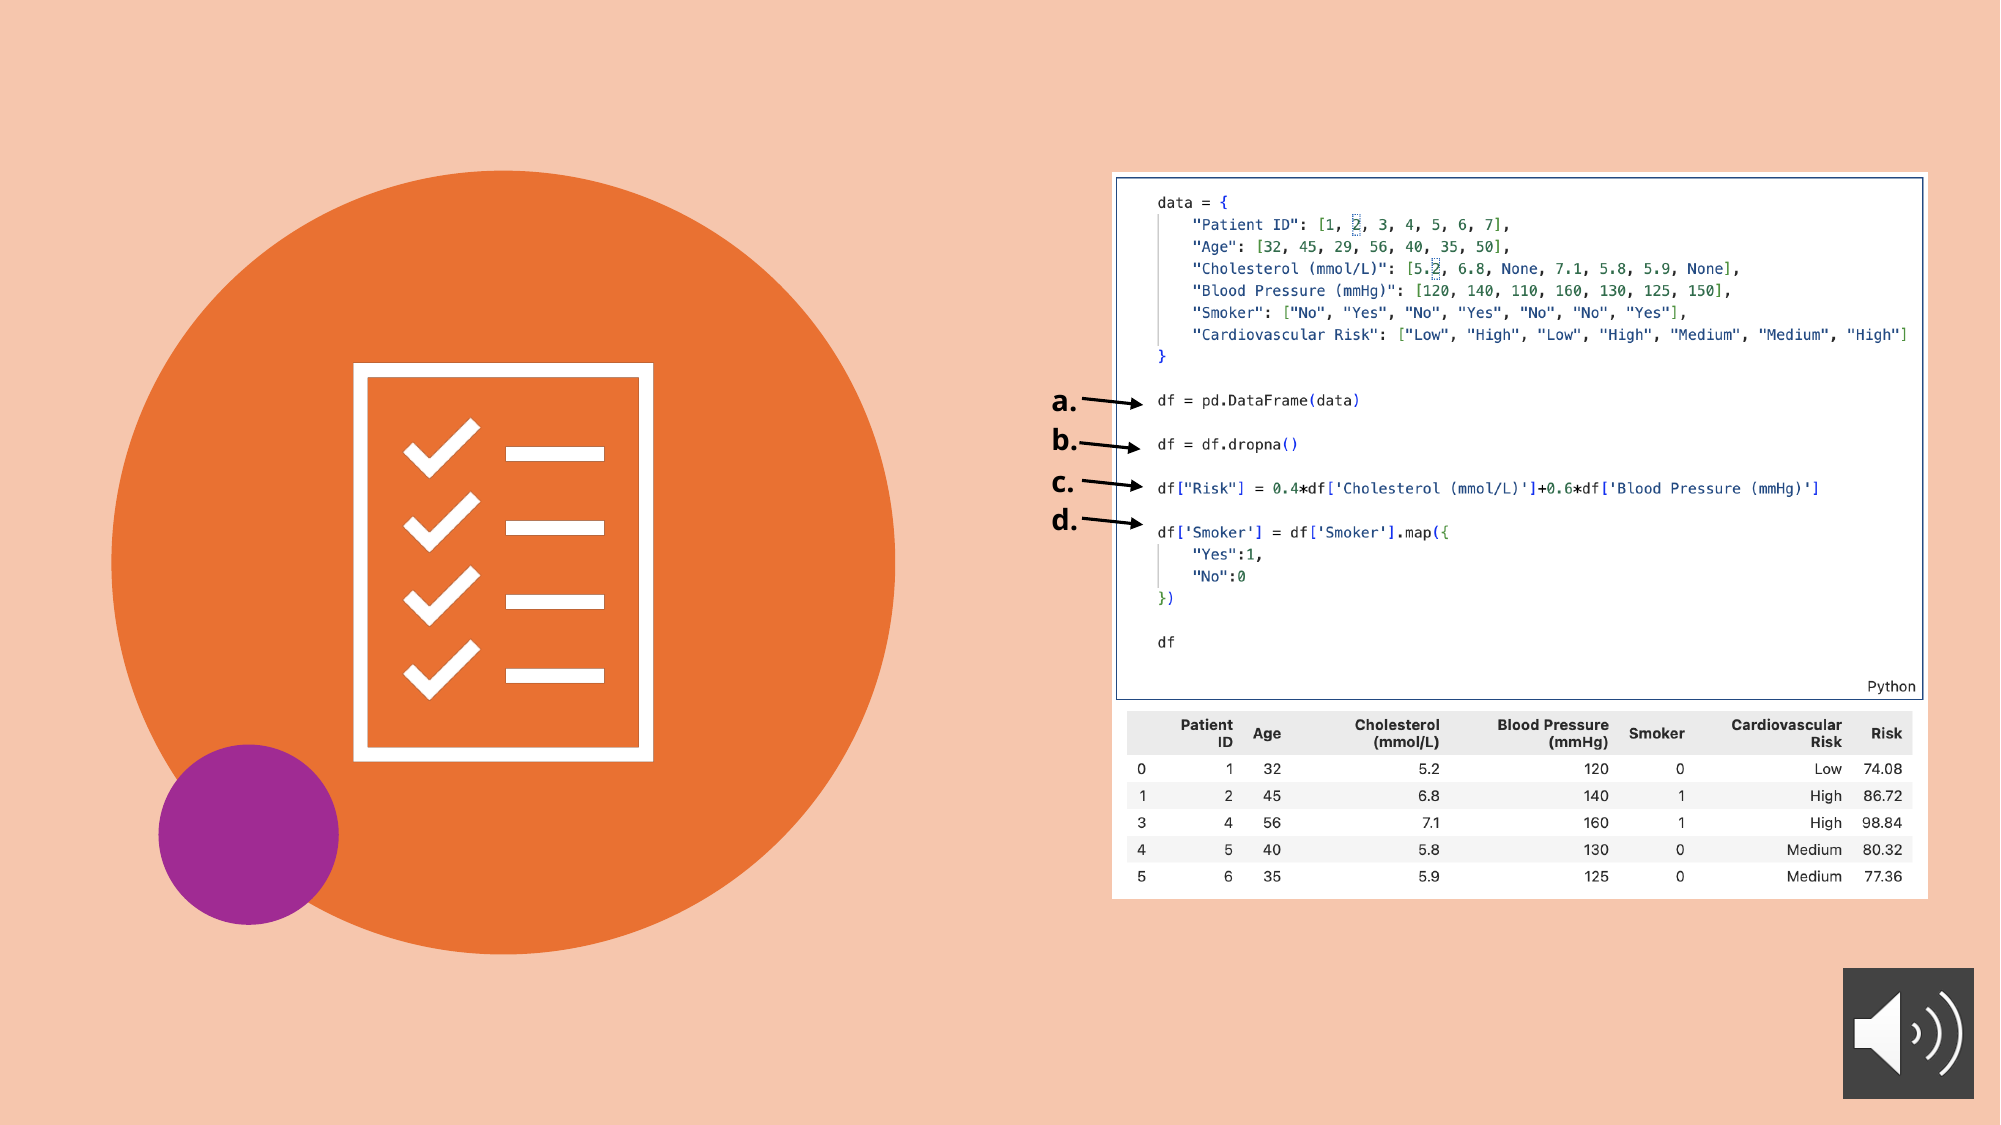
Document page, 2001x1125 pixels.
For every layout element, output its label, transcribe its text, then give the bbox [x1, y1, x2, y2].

text_box a. [1036, 374, 1099, 413]
text_box c. [1036, 455, 1099, 493]
picture [1112, 171, 1928, 900]
picture [1841, 966, 1976, 1101]
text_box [1081, 397, 1144, 406]
text_box b. [1036, 413, 1099, 455]
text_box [112, 171, 895, 954]
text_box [1081, 479, 1144, 488]
text_box d. [1036, 493, 1099, 544]
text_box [1081, 517, 1144, 526]
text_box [1078, 442, 1142, 450]
picture [266, 325, 741, 800]
